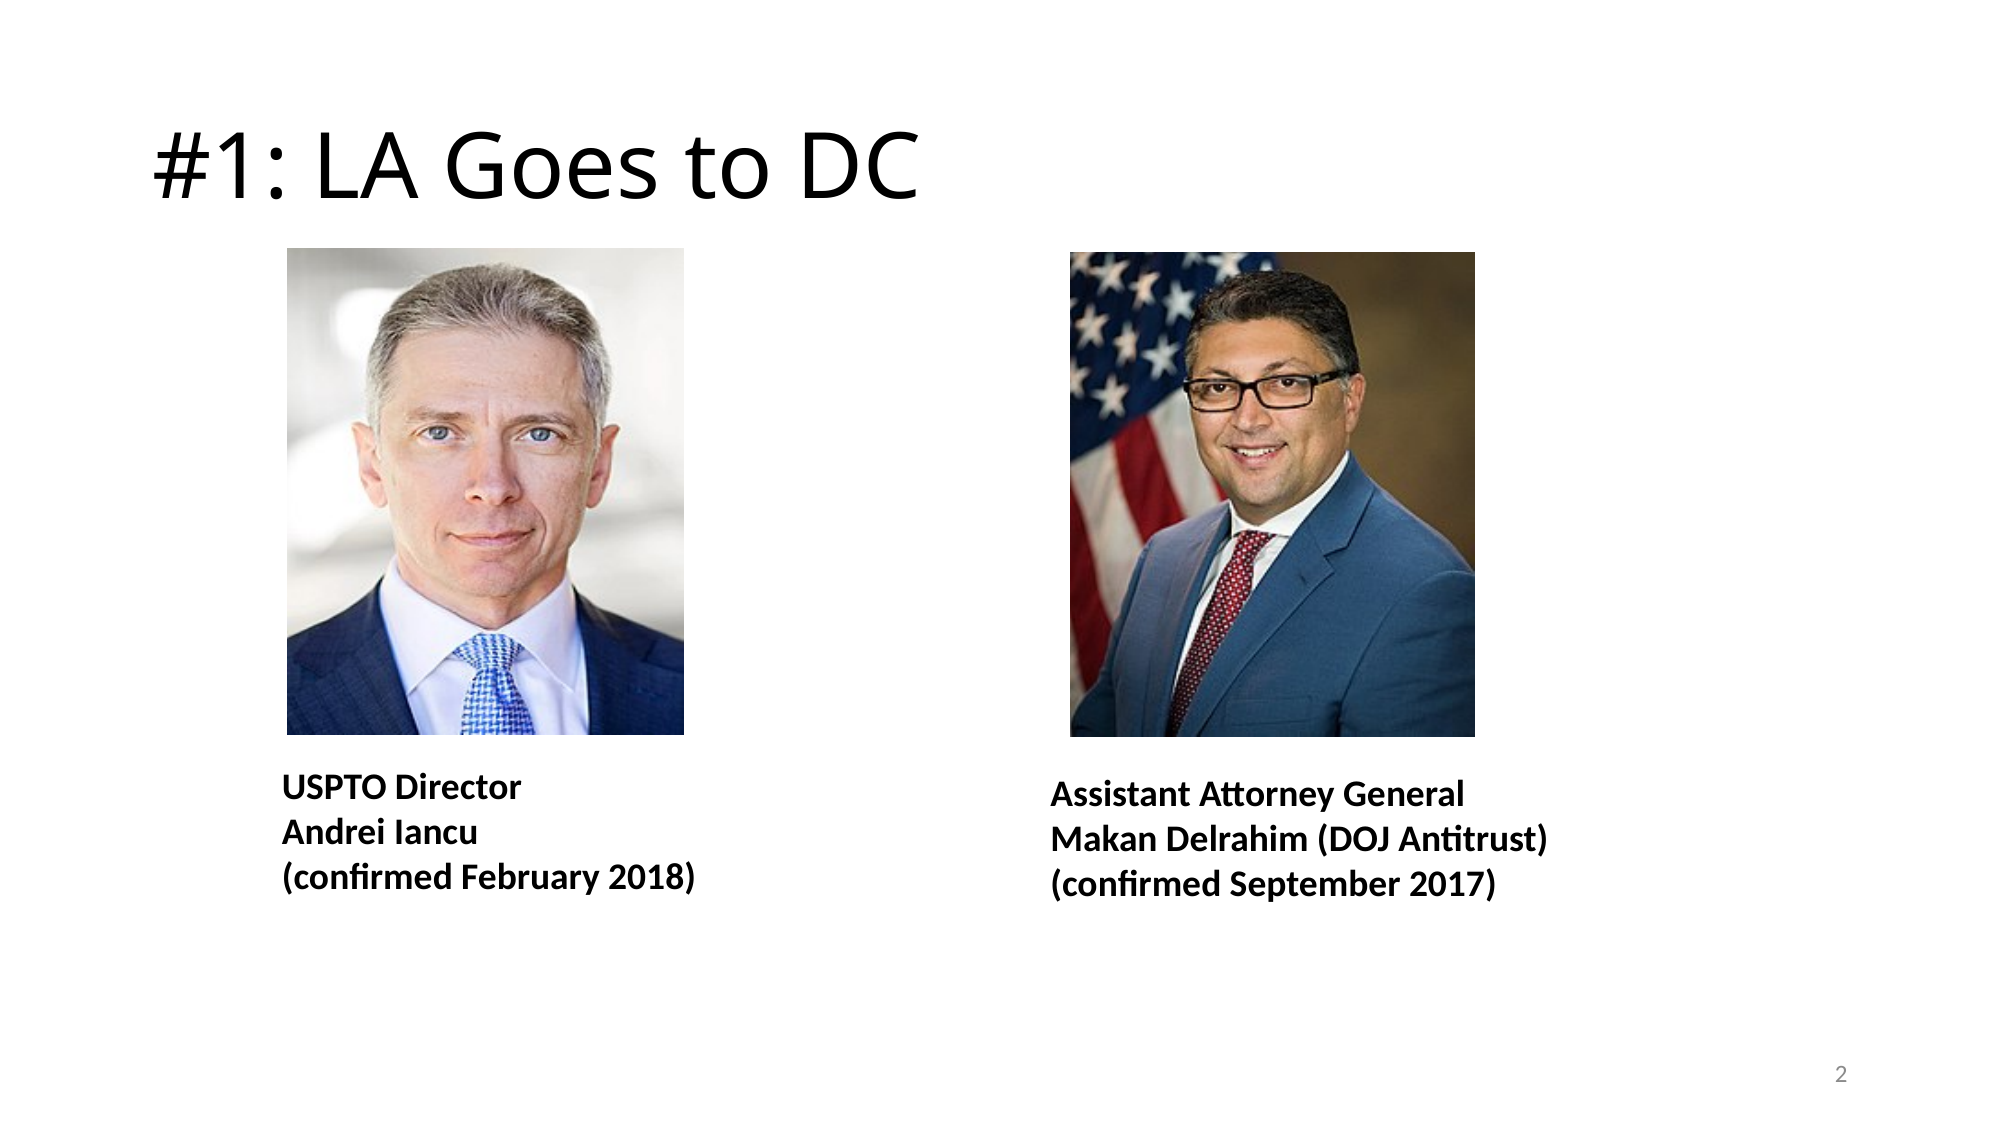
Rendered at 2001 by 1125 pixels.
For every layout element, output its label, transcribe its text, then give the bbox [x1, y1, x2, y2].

text_box Assistant Attorney General Makan Delrahim (DOJ Antitrust) (confirmed September 2017) [1035, 761, 1595, 912]
title #1: LA Goes to DC [137, 59, 1863, 278]
picture [1070, 252, 1475, 737]
slide_number 2 [1412, 1042, 1863, 1103]
text_box USPTO Director Andrei Iancu (confirmed February 2018) [267, 754, 826, 904]
picture [287, 248, 684, 735]
